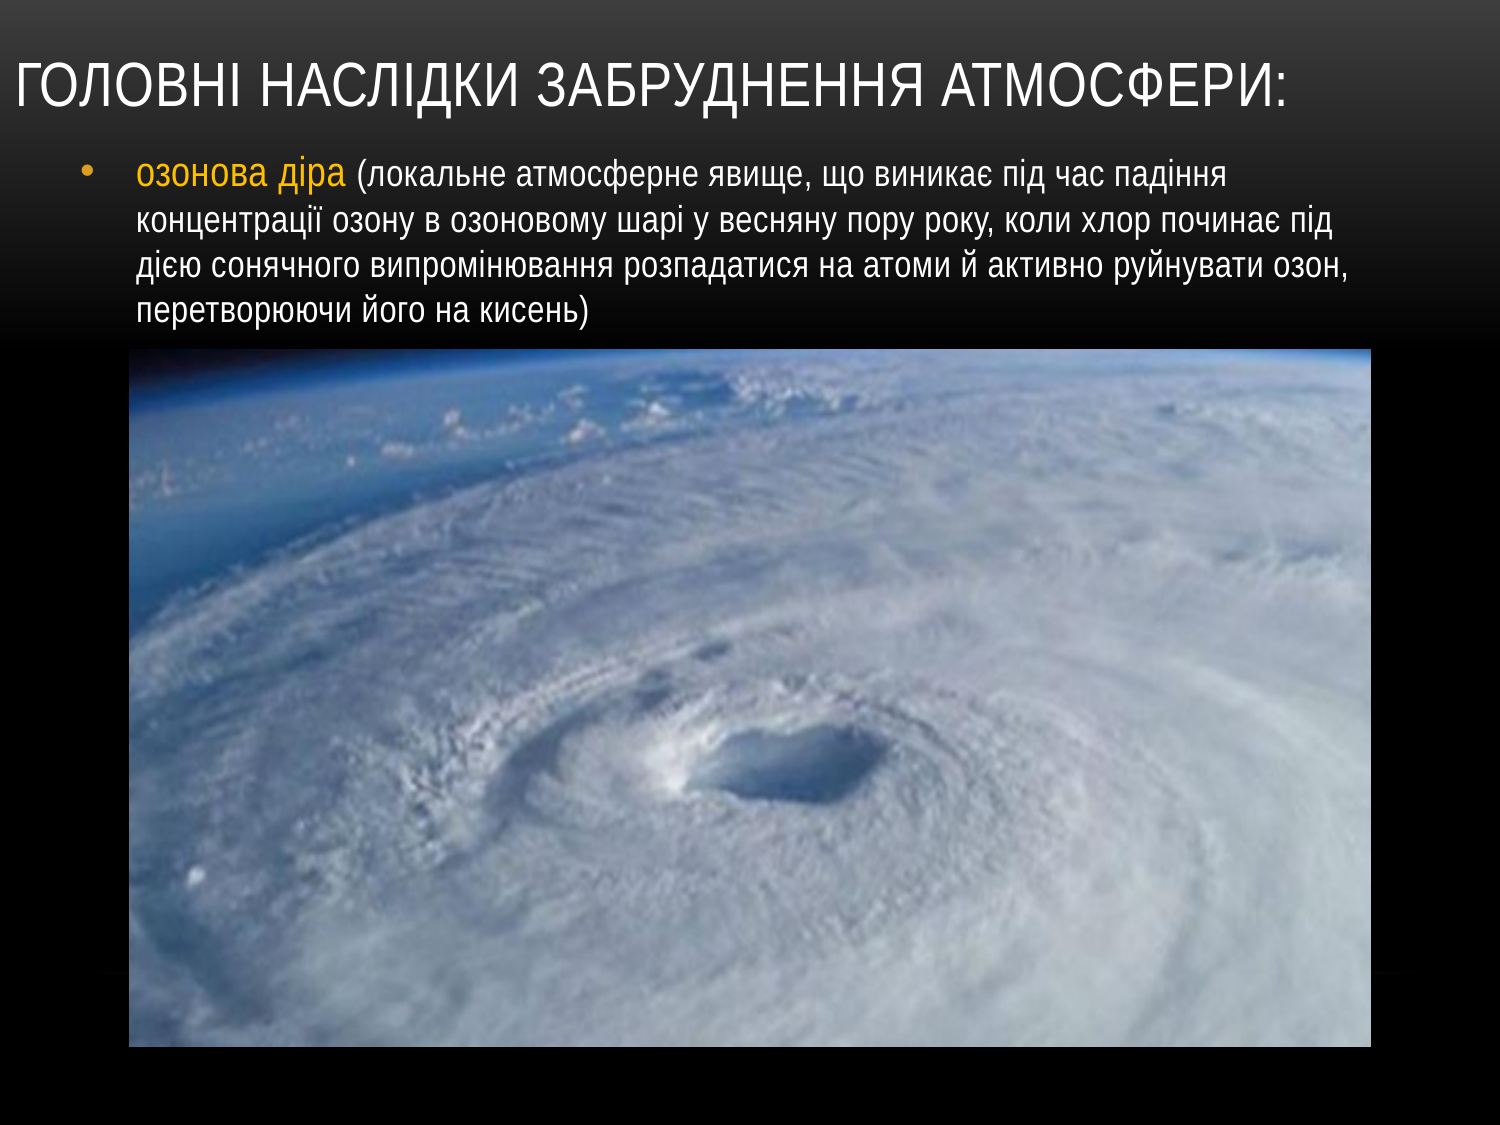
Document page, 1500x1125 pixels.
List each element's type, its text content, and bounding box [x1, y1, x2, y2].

picture [0, 0, 1500, 1125]
title Головні наслідки забруднення атмосфери: [0, 30, 1412, 127]
list озонова діра (локальне атмосферне явище, що виникає під час падіння концентрації озону в озоновому шарі у весняну пору року, коли хлор починає під дією сонячного випромінювання розпадатися на атоми й активно руйнувати озон, перетворюючи його на кисень) [64, 137, 1400, 421]
